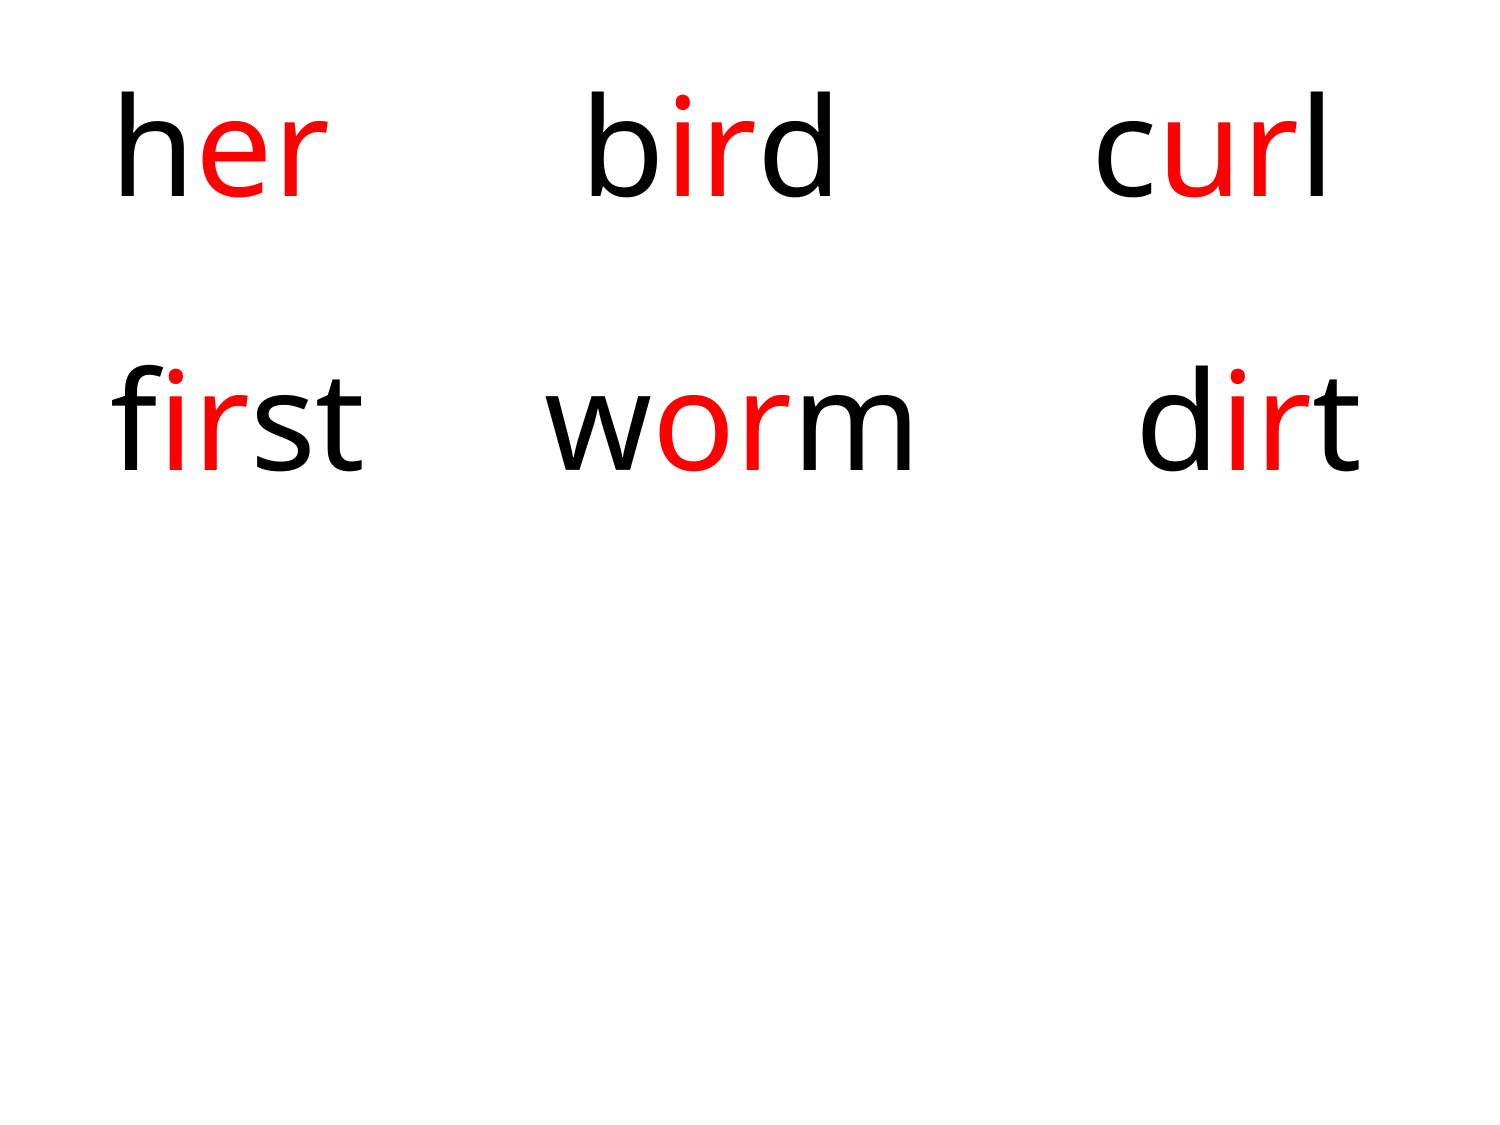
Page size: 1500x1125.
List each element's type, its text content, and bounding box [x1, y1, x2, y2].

text_box her bird curl first worm dirt [24, 51, 1457, 781]
